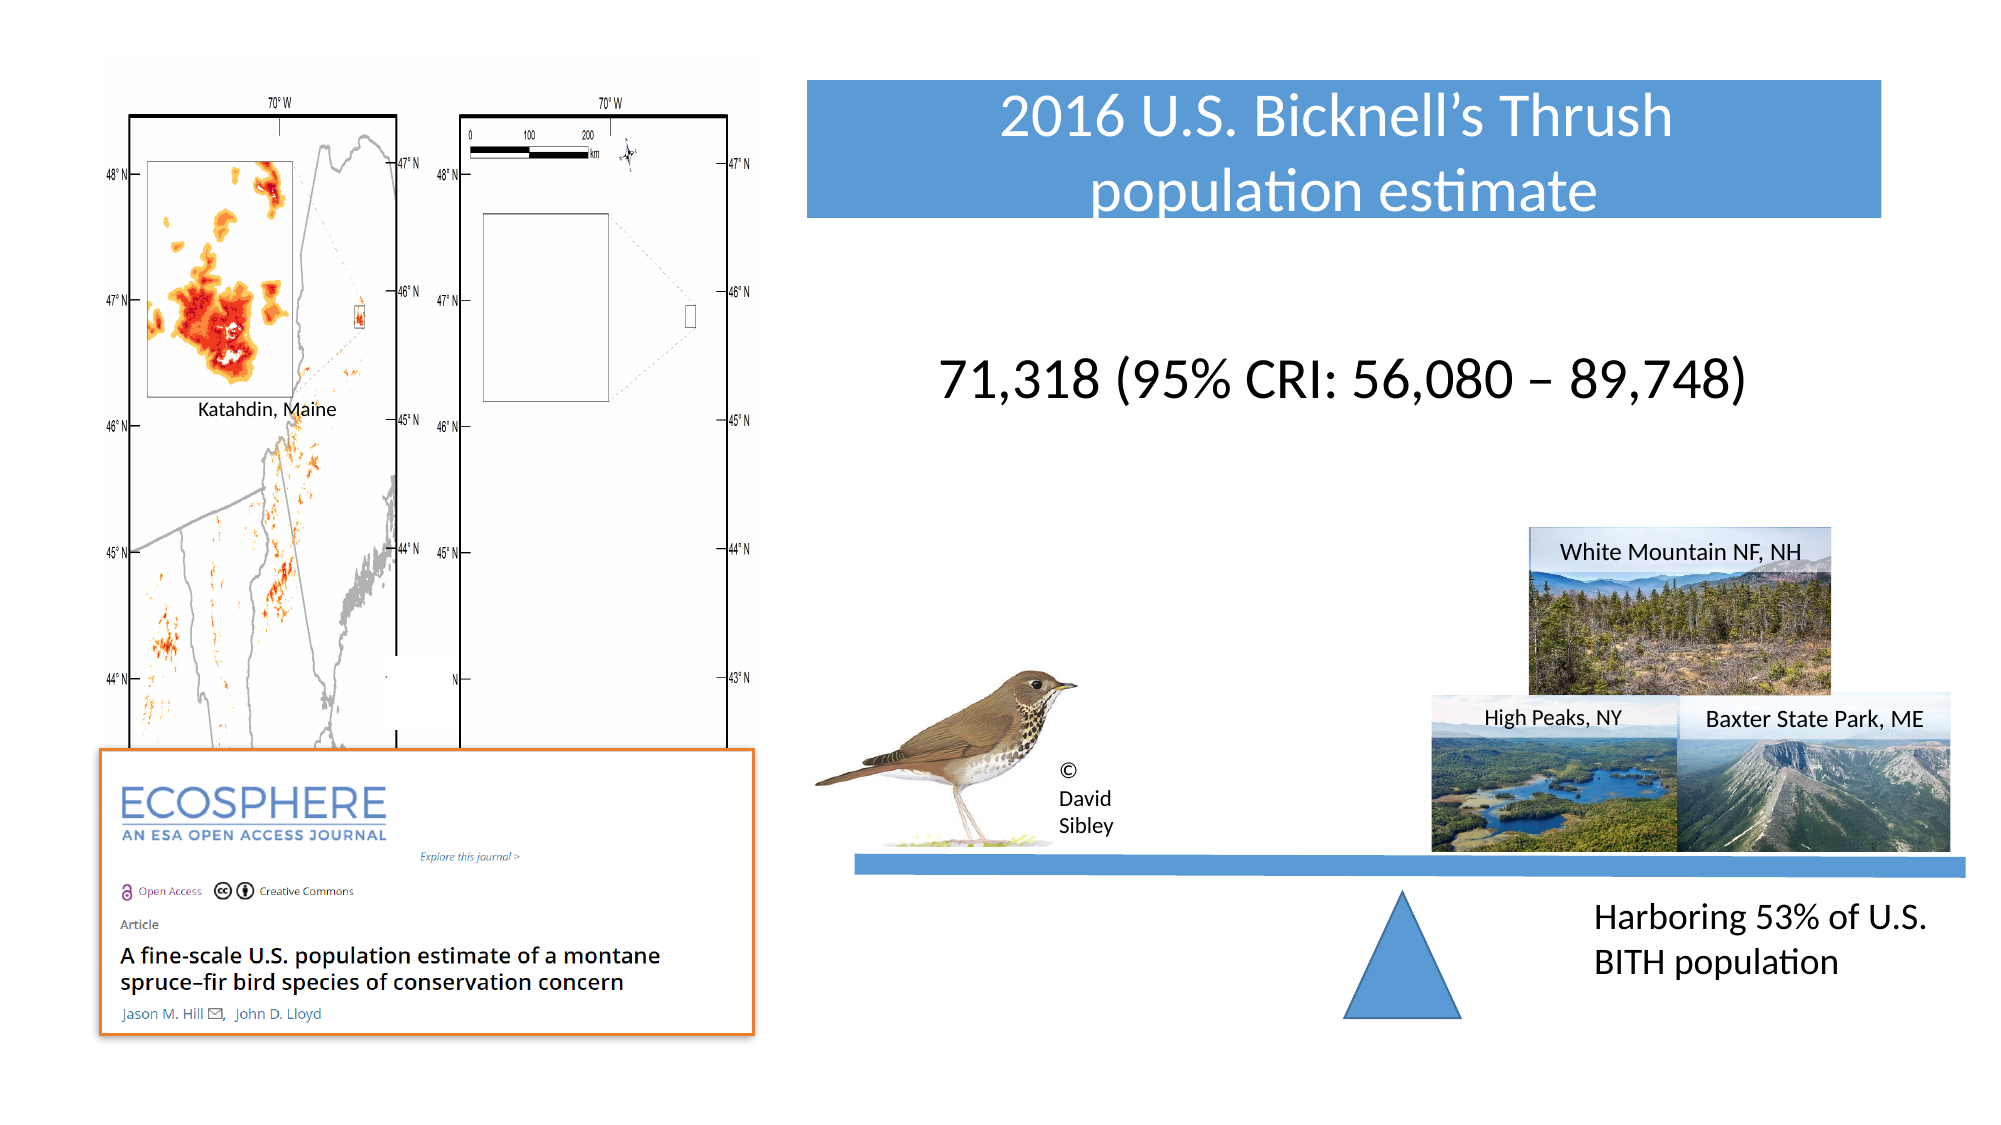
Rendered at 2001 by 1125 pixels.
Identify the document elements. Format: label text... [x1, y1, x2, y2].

picture [101, 59, 761, 1033]
text_box © David Sibley [1100, 748, 1151, 846]
text_box 2016 U.S. Bicknell’s Thrush population estimate [807, 80, 1882, 218]
text_box [1342, 889, 1463, 1020]
text_box Harboring 53% of U.S. BITH population [1579, 884, 2000, 989]
text_box 71,318 (95% CRI: 56,080 – 89,748) [924, 297, 1765, 418]
picture [1431, 527, 1951, 852]
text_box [854, 864, 1966, 868]
picture [785, 649, 1100, 847]
